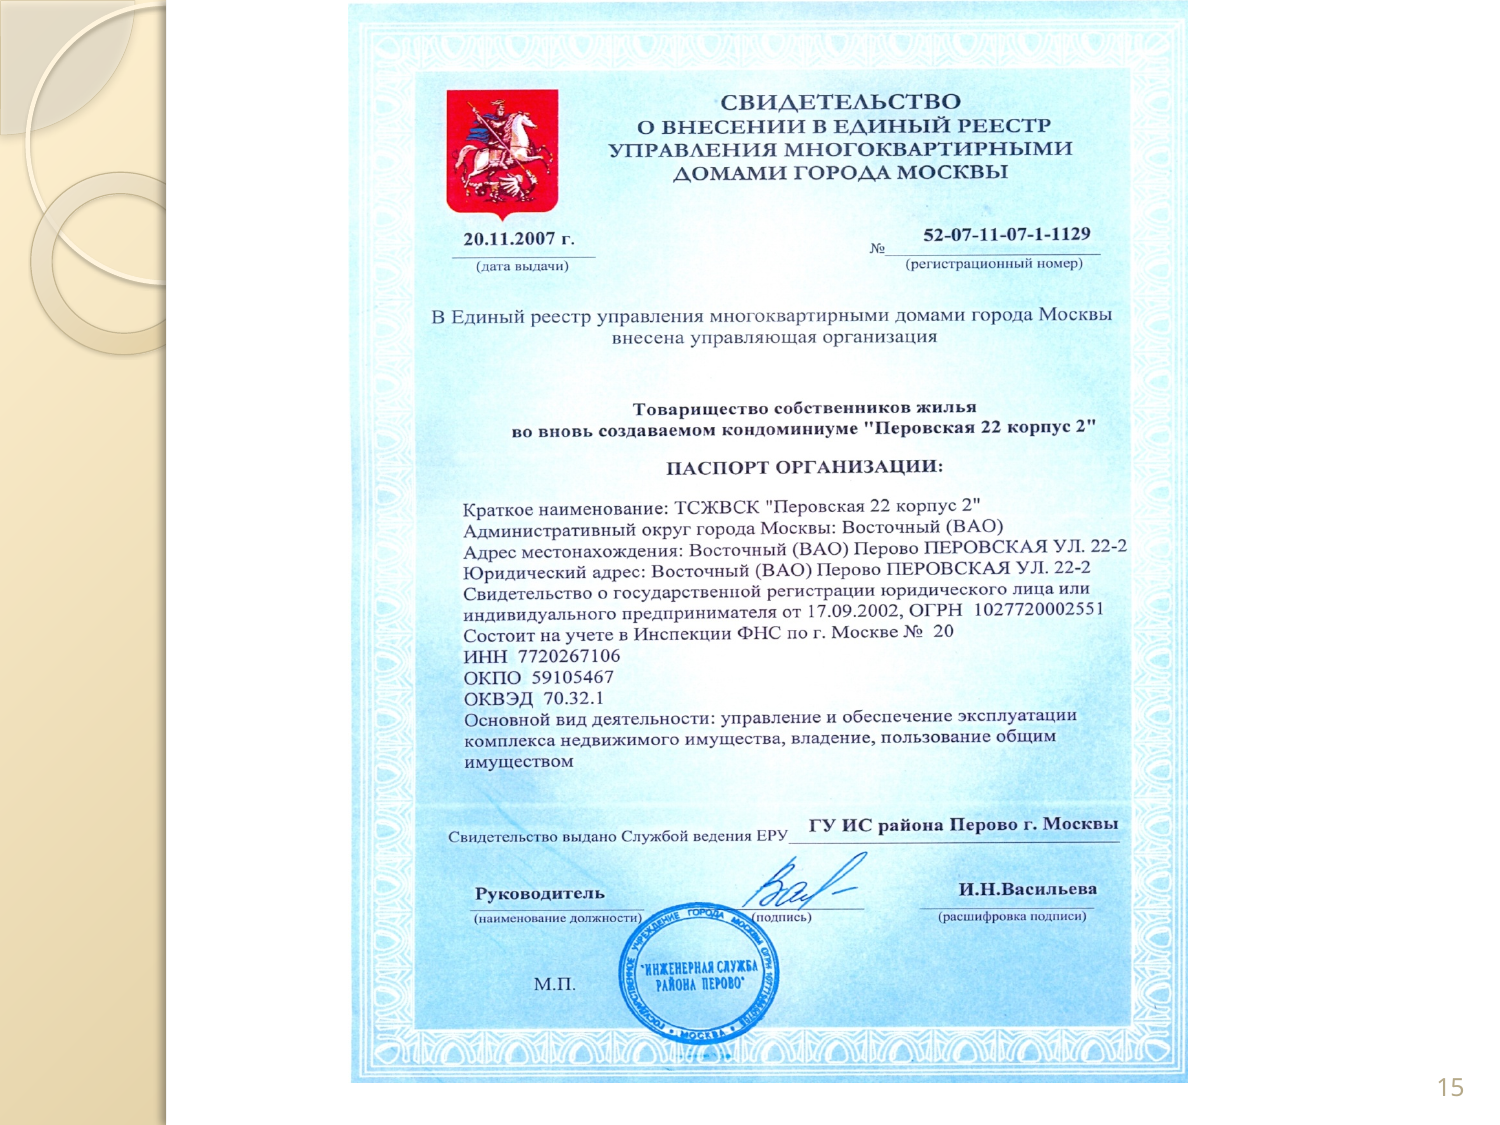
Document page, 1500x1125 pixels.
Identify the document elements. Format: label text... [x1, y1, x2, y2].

picture [348, 0, 1188, 1083]
slide_number 15 [1413, 1034, 1488, 1113]
